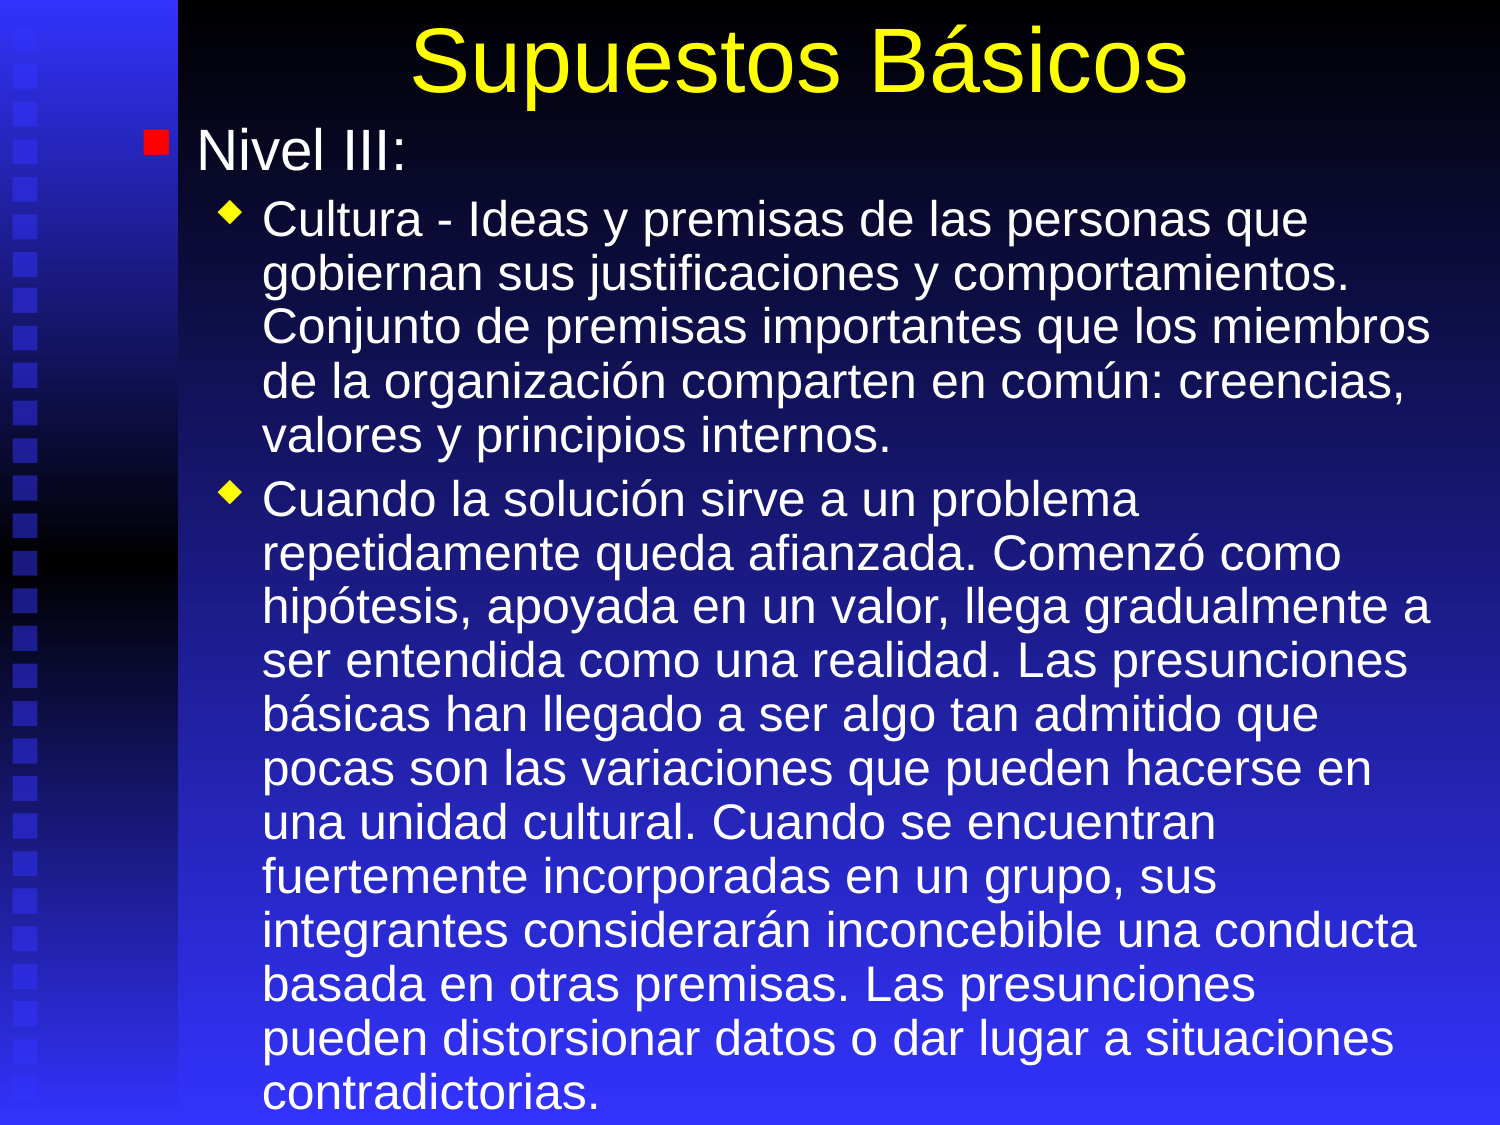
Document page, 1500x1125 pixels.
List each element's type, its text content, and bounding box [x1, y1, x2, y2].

title Supuestos Básicos [162, 0, 1438, 112]
list Nivel III: Cultura - Ideas y premisas de las personas que gobiernan sus justificaciones y comportamientos. Conjunto de premisas importantes que los miembros de la organización comparten en común: creencias, valores y principios internos. Cuando la solución sirve a un problema repetidamente queda afianzada. Comenzó como hipótesis, apoyada en un valor, llega gradualmente a ser entendida como una realidad. Las presunciones básicas han llegado a ser algo tan admitido que pocas son las variaciones que pueden hacerse en una unidad cultural. Cuando se encuentran fuertemente incorporadas en un grupo, sus integrantes considerarán inconcebible una conducta basada en otras premisas. Las presunciones pueden distorsionar datos o dar lugar a situaciones contradictorias. [124, 112, 1451, 1088]
